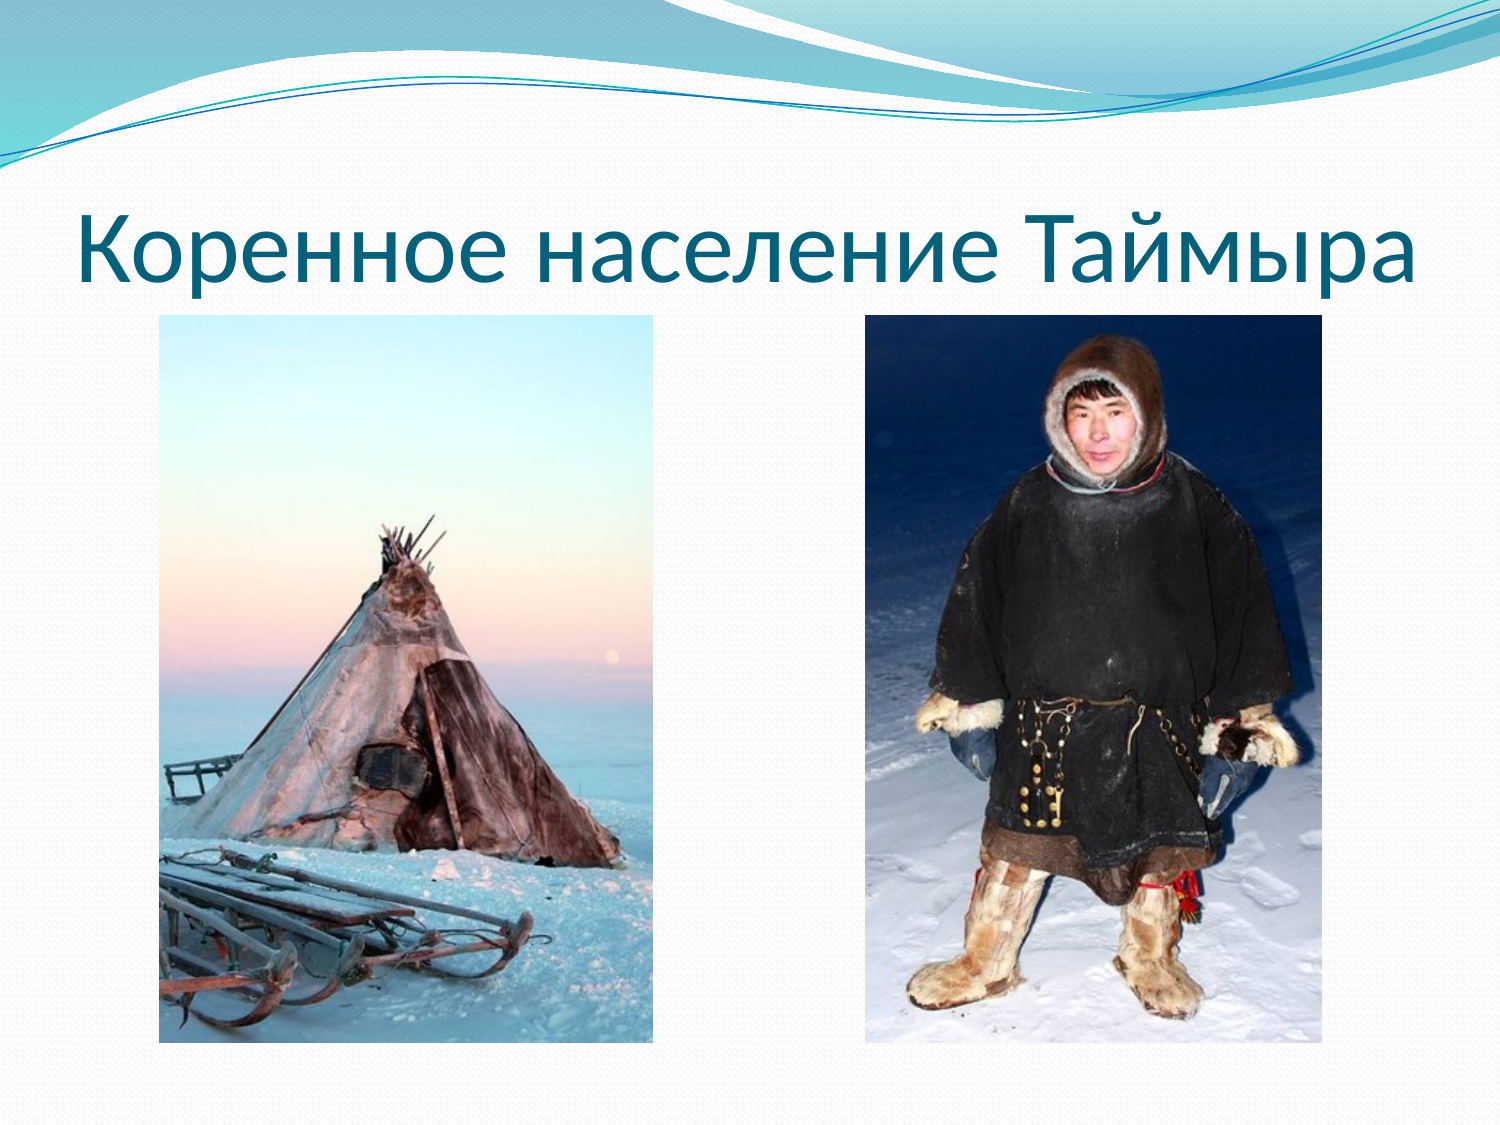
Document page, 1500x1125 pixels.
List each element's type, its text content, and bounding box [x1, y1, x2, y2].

title Коренное население Таймыра [75, 115, 1425, 303]
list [159, 314, 654, 1043]
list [865, 314, 1323, 1043]
